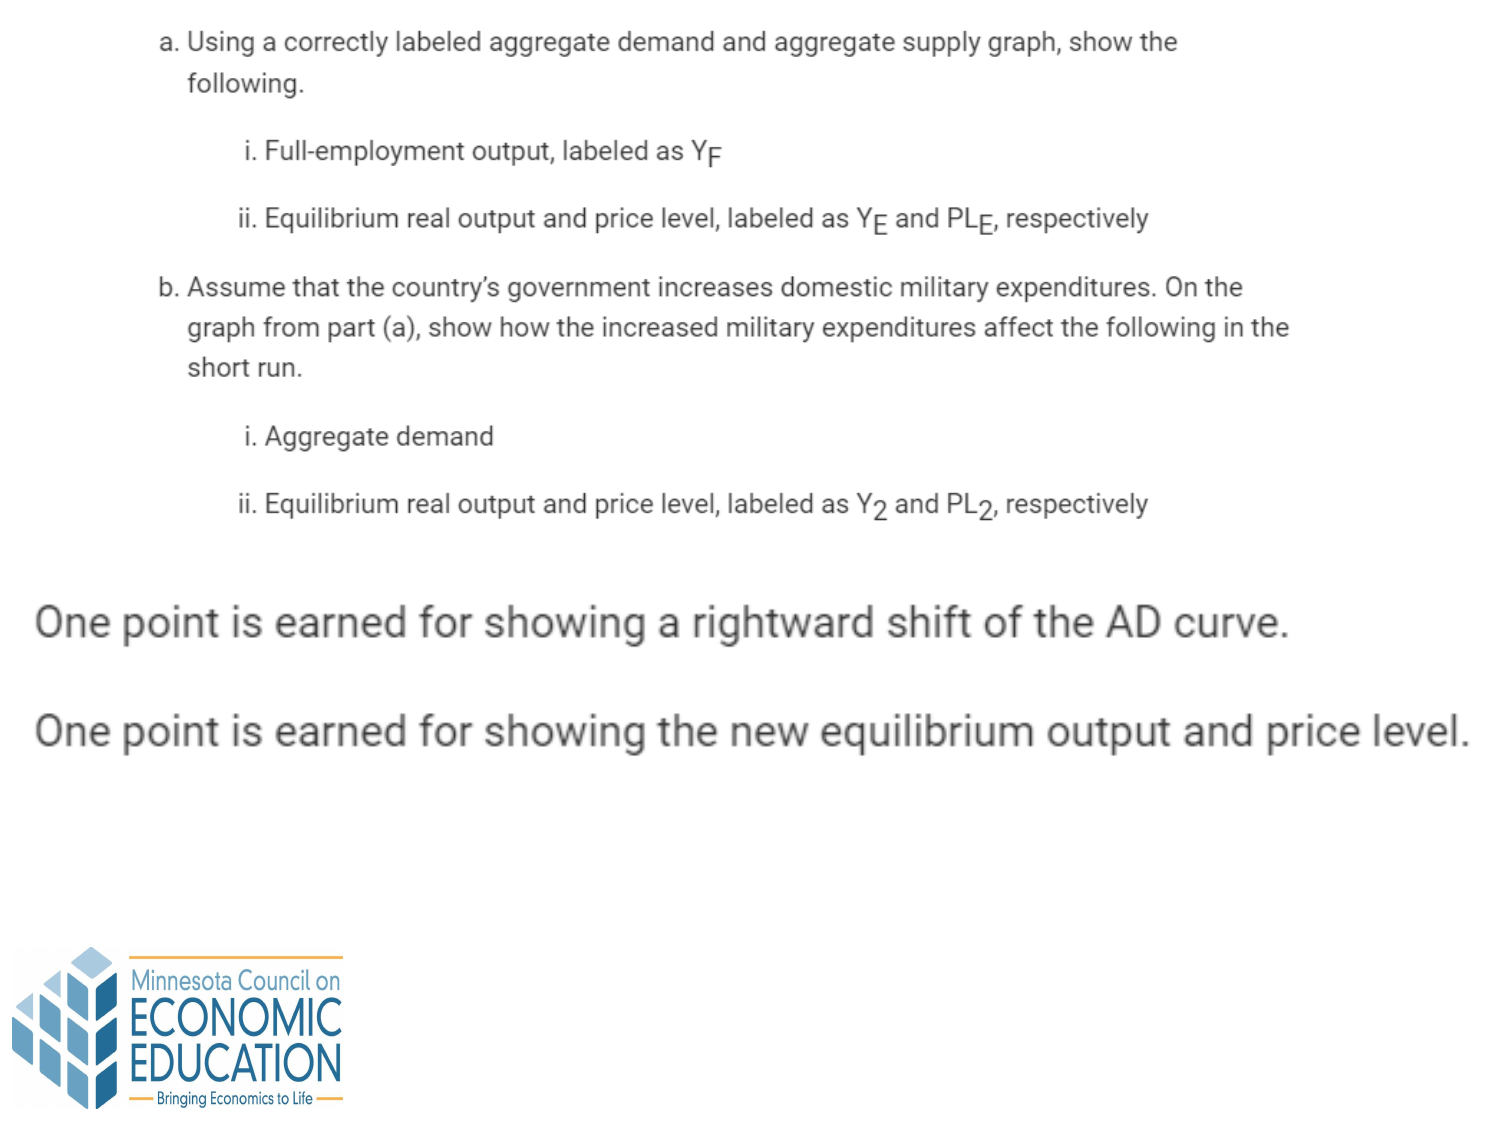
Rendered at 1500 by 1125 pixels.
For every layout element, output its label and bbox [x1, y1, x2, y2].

picture [99, 0, 1311, 538]
picture [12, 947, 343, 1109]
picture [7, 587, 1500, 763]
